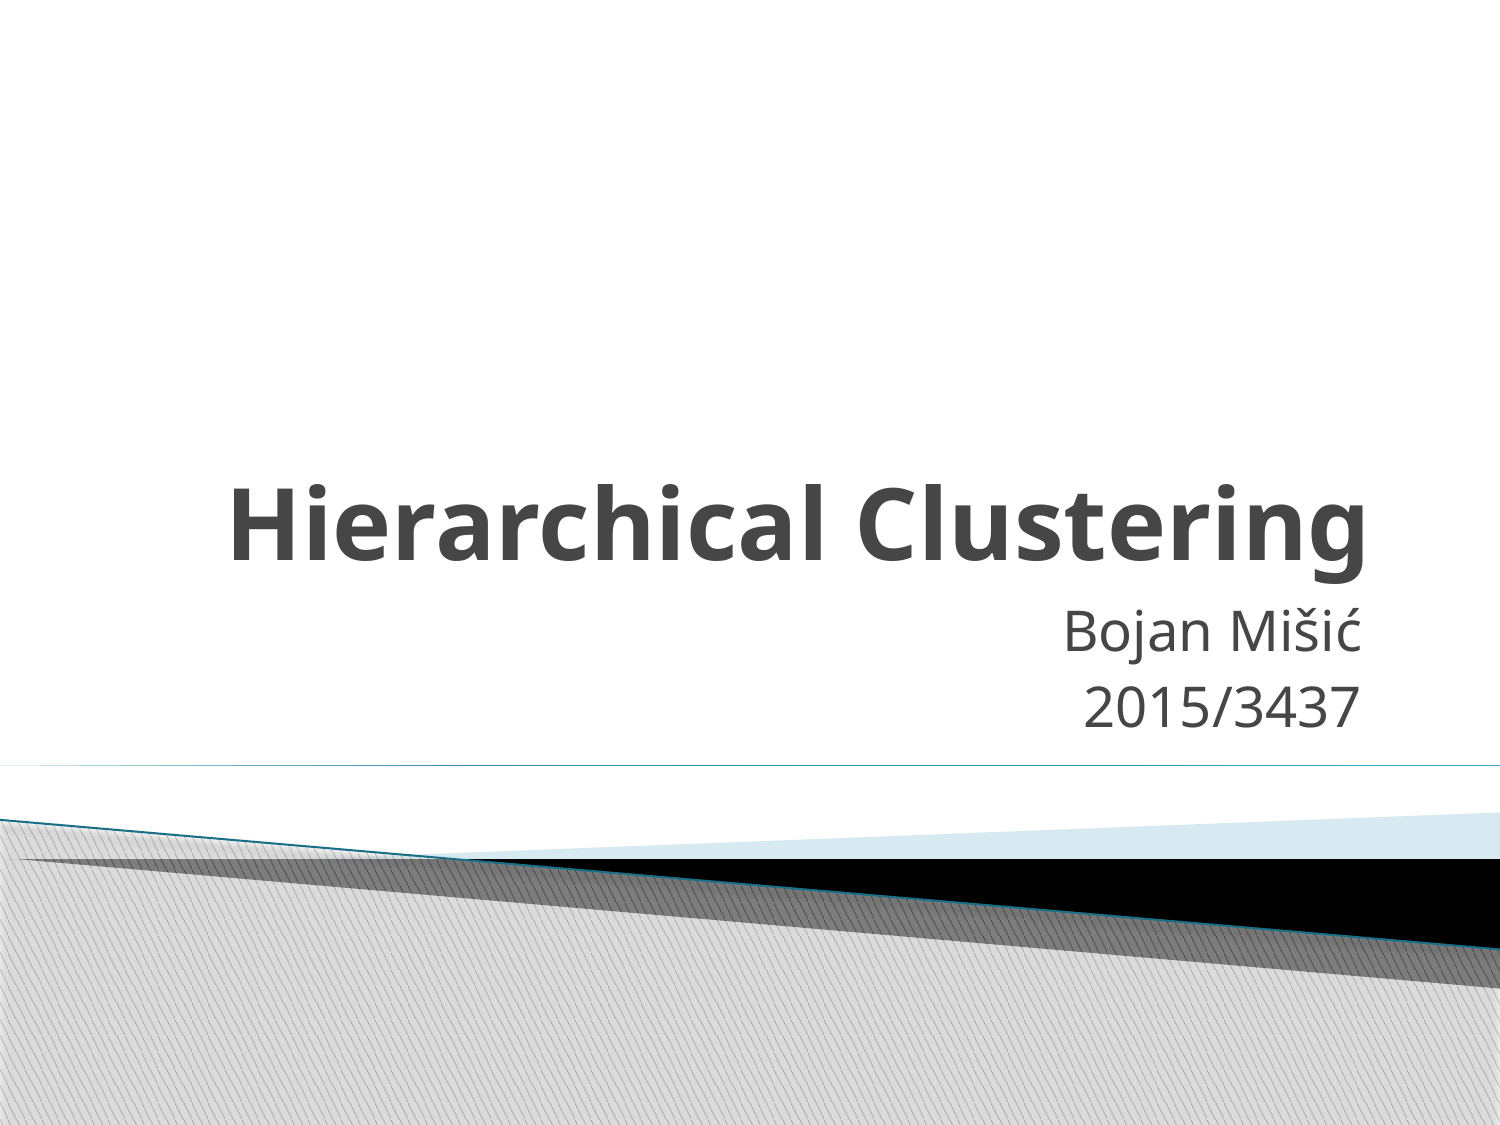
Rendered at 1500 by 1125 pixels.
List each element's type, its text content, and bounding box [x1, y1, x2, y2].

title Hierarchical Clustering [112, 287, 1388, 587]
picture [5, 859, 1500, 989]
subtitle Bojan Mišić 2015/3437 [112, 587, 1388, 785]
